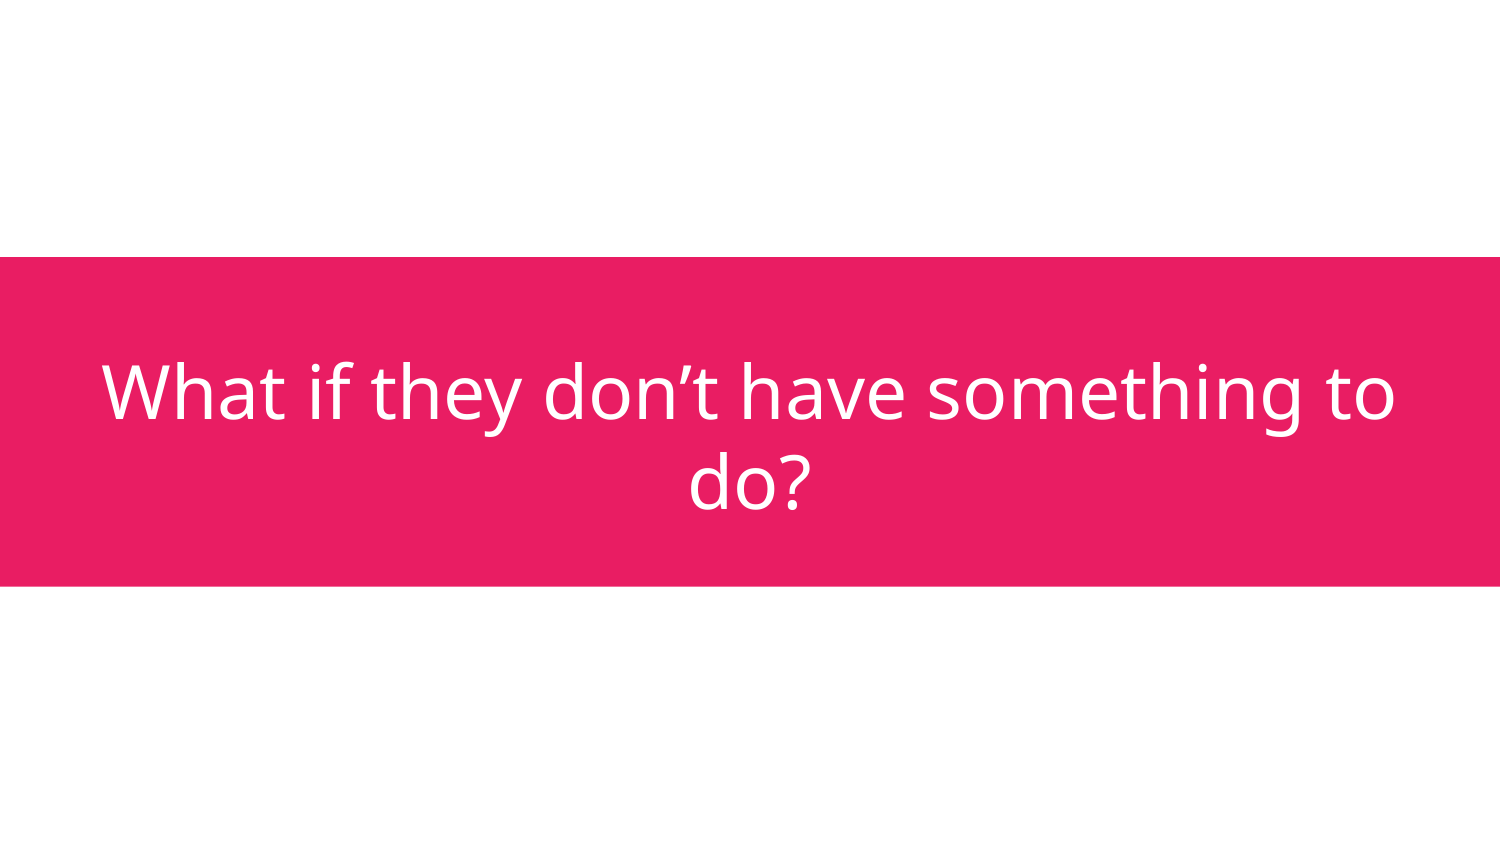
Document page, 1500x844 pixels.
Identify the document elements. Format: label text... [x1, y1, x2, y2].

title What if they don’t have something to do? [70, 309, 1430, 559]
